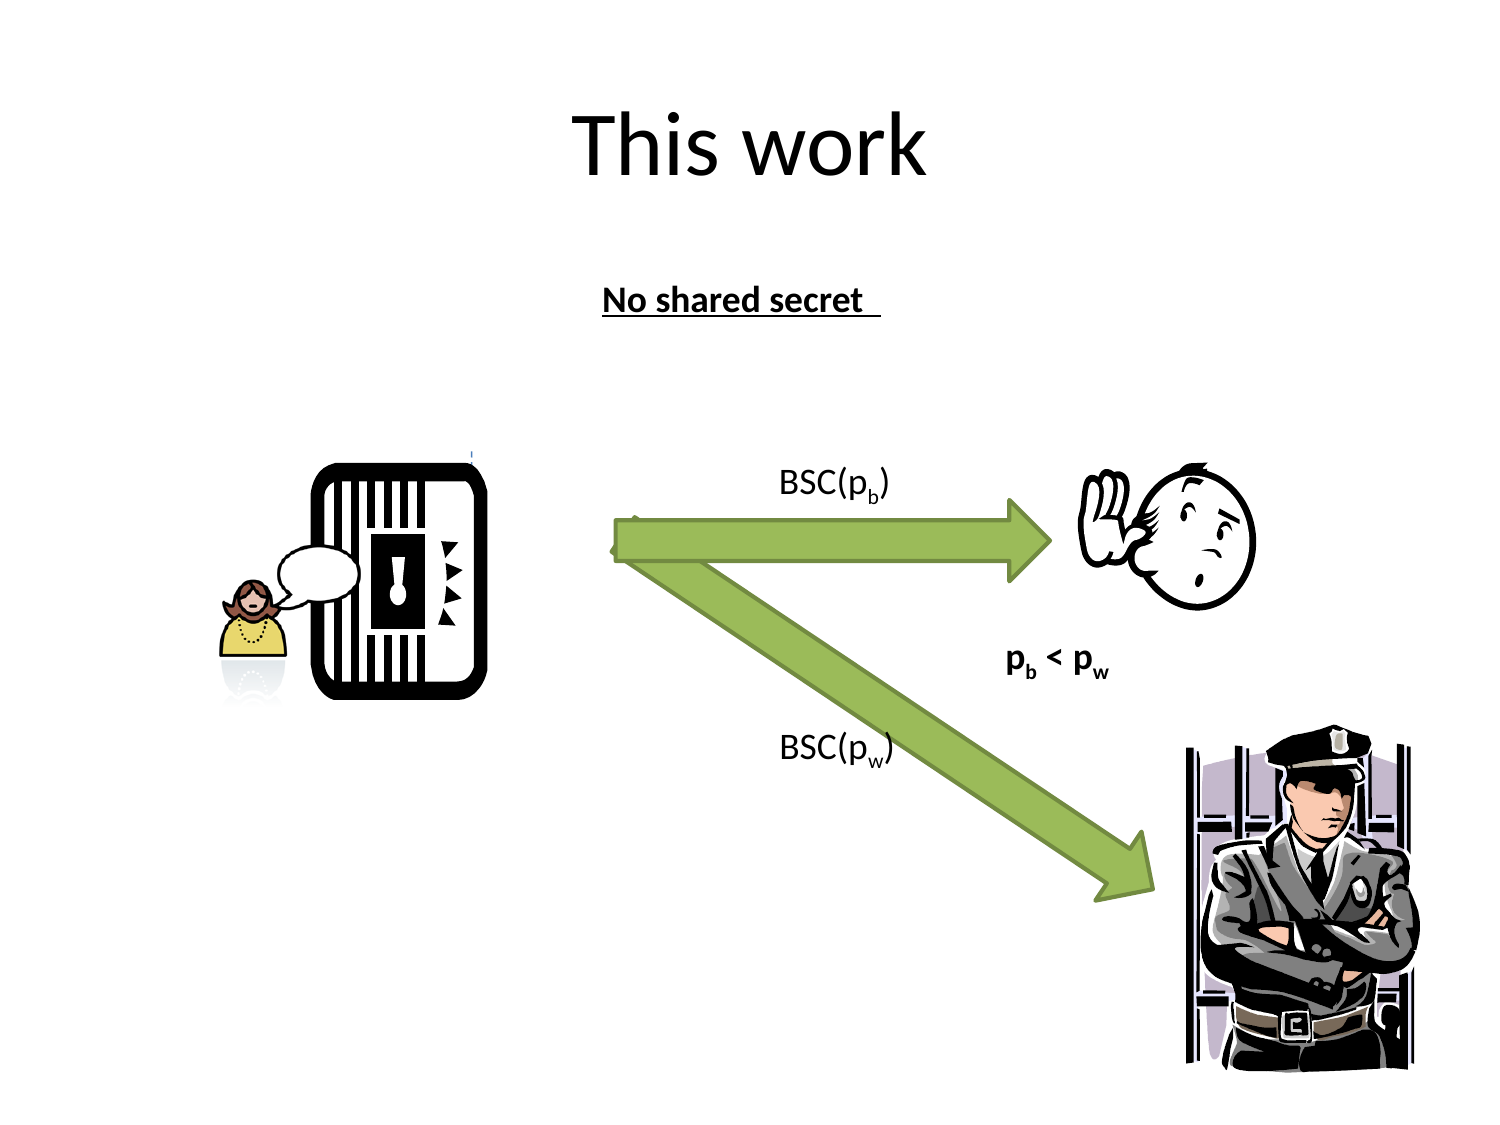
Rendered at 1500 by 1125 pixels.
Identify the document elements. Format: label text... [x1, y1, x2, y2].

text_box pb < pw [990, 624, 1125, 691]
text_box [626, 564, 1155, 903]
text_box No shared secret [587, 267, 896, 327]
picture [1185, 720, 1426, 1078]
picture [197, 462, 488, 713]
text_box [613, 498, 1053, 584]
text_box BSC(pw) [764, 714, 910, 781]
text_box BSC(pb) [764, 449, 906, 516]
title This work [75, 45, 1425, 233]
text_box [609, 545, 613, 556]
picture [1074, 462, 1259, 613]
